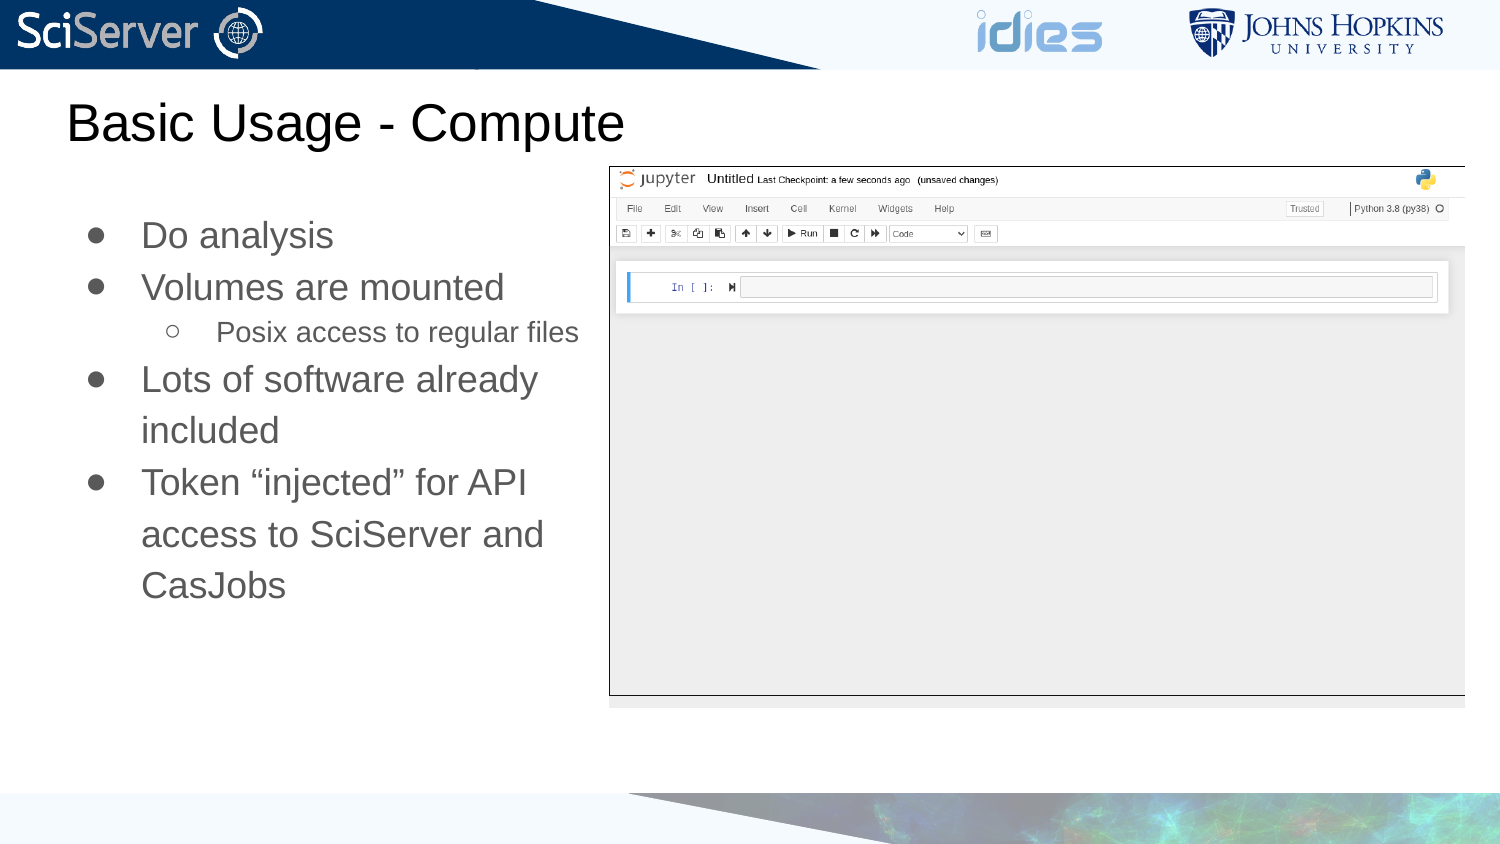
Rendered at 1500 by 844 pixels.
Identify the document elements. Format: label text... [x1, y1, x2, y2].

picture [1189, 8, 1443, 57]
title Basic Usage - Compute [51, 72, 1449, 167]
picture [977, 10, 1102, 52]
picture [16, 7, 263, 59]
list Do analysis Volumes are mounted Posix access to regular files Lots of software already included Token “injected” for API access to SciServer and CasJobs [51, 189, 1449, 750]
picture [609, 166, 1465, 708]
